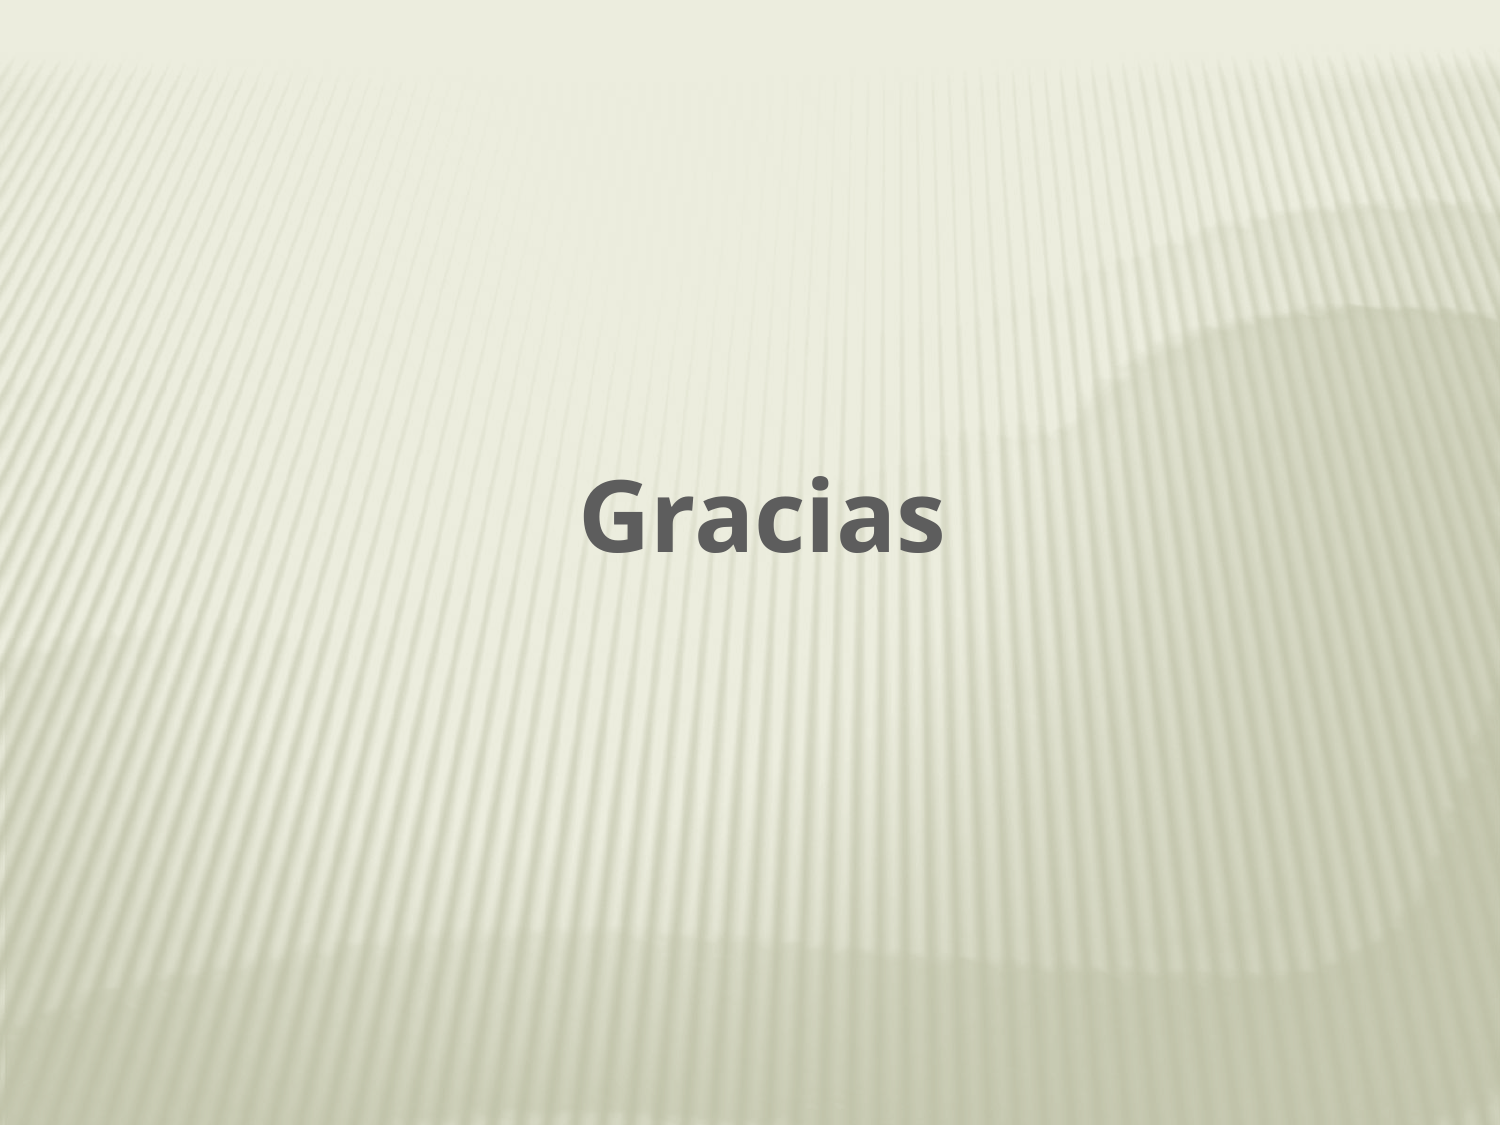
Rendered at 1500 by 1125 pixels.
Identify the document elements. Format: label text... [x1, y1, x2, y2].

text_box Gracias [563, 445, 962, 581]
